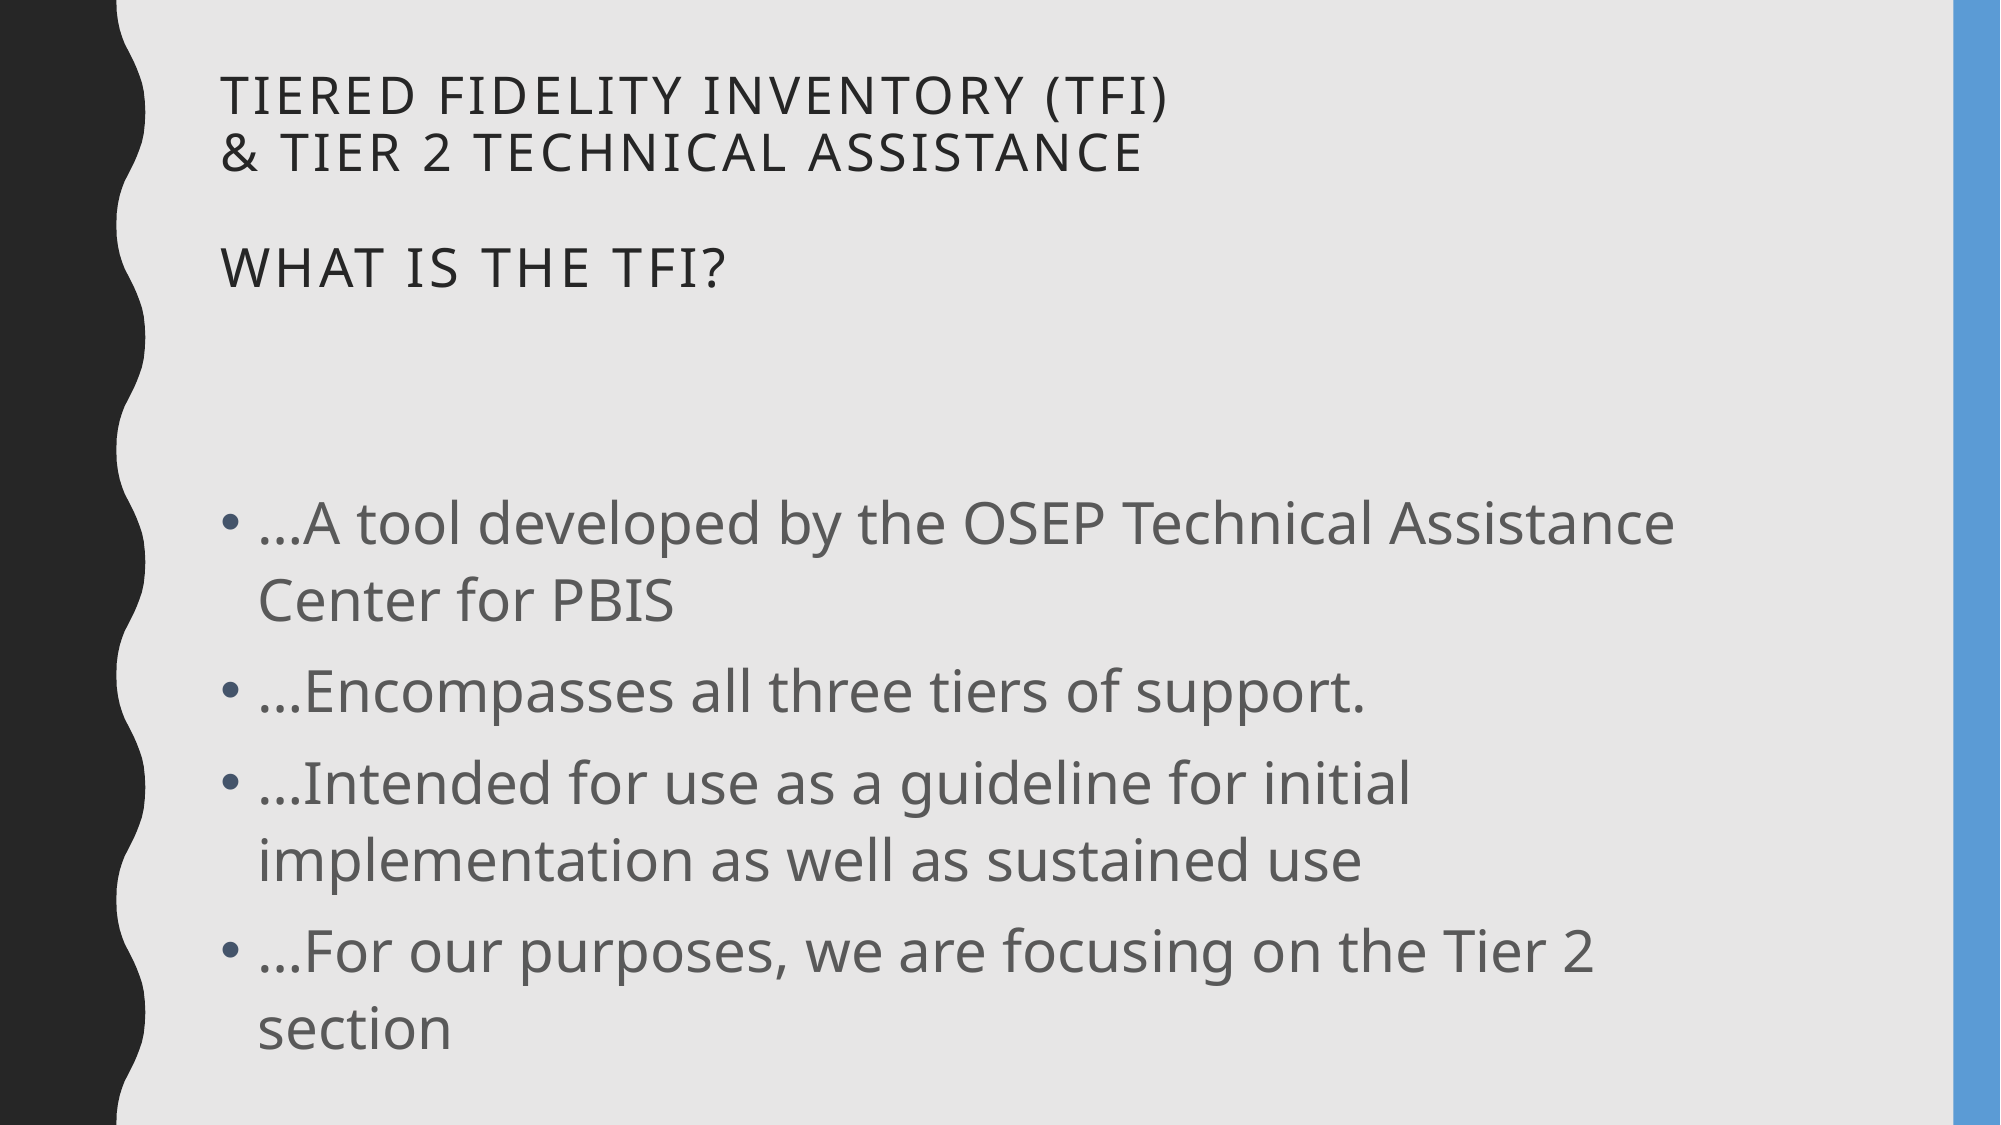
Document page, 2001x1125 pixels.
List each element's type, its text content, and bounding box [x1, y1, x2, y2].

list …A tool developed by the OSEP Technical Assistance Center for PBIS …Encompasses all three tiers of support. …Intended for use as a guideline for initial implementation as well as sustained use …For our purposes, we are focusing on the Tier 2 section [205, 471, 1792, 1108]
title Tiered Fidelity Inventory (TFI) & Tier 2 Technical Assistance What is the TFI? [205, 62, 1875, 308]
